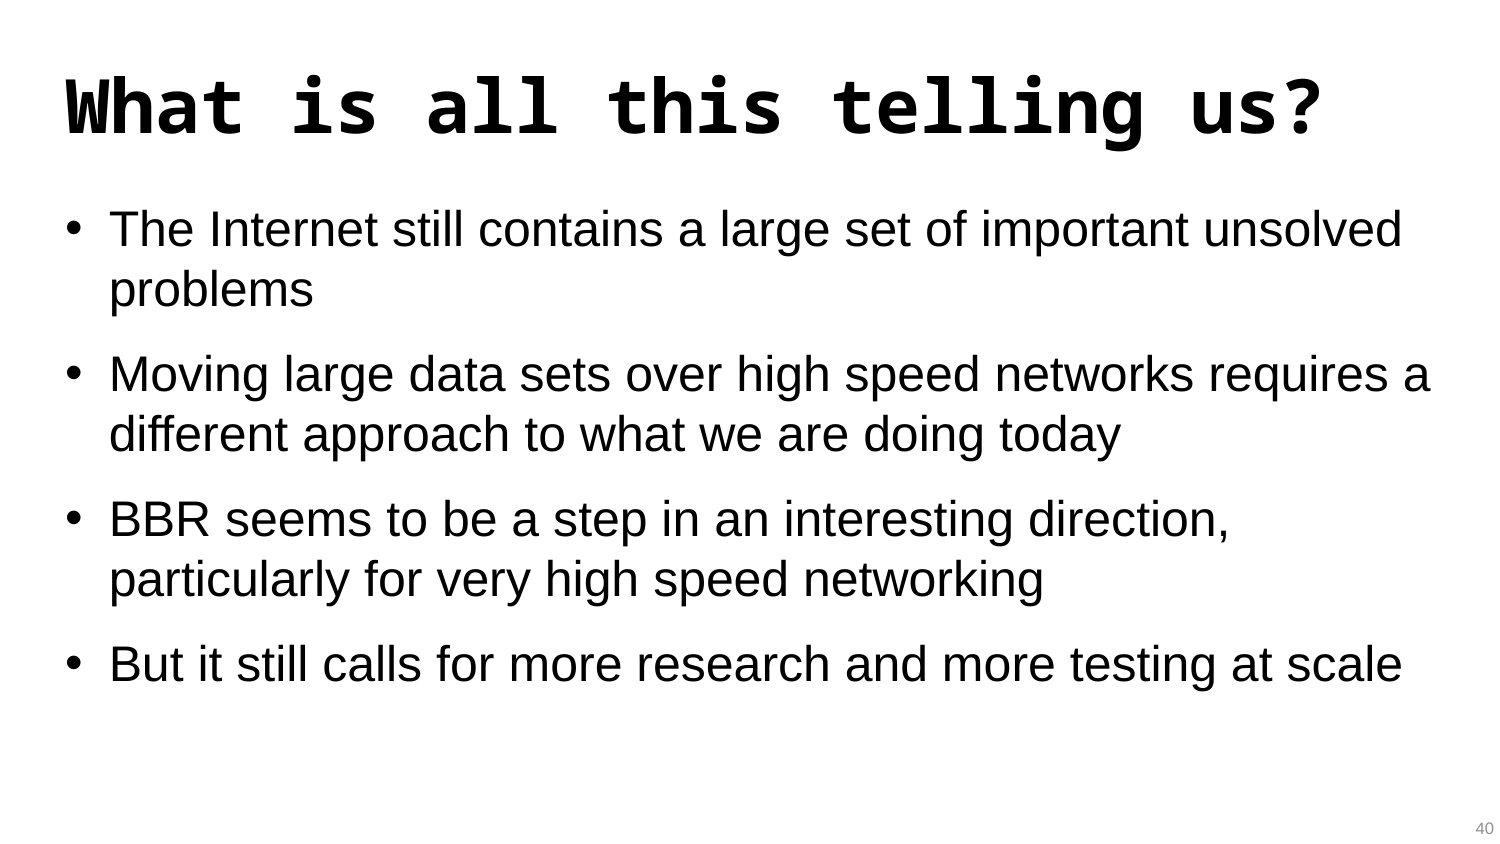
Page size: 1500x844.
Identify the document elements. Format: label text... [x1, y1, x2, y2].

list The Internet still contains a large set of important unsolved problems Moving large data sets over high speed networks requires a different approach to what we are doing today BBR seems to be a step in an interesting direction, particularly for very high speed networking But it still calls for more research and more testing at scale [64, 196, 1436, 759]
slide_number 40 [1446, 811, 1495, 839]
title What is all this telling us? [64, 33, 1436, 175]
